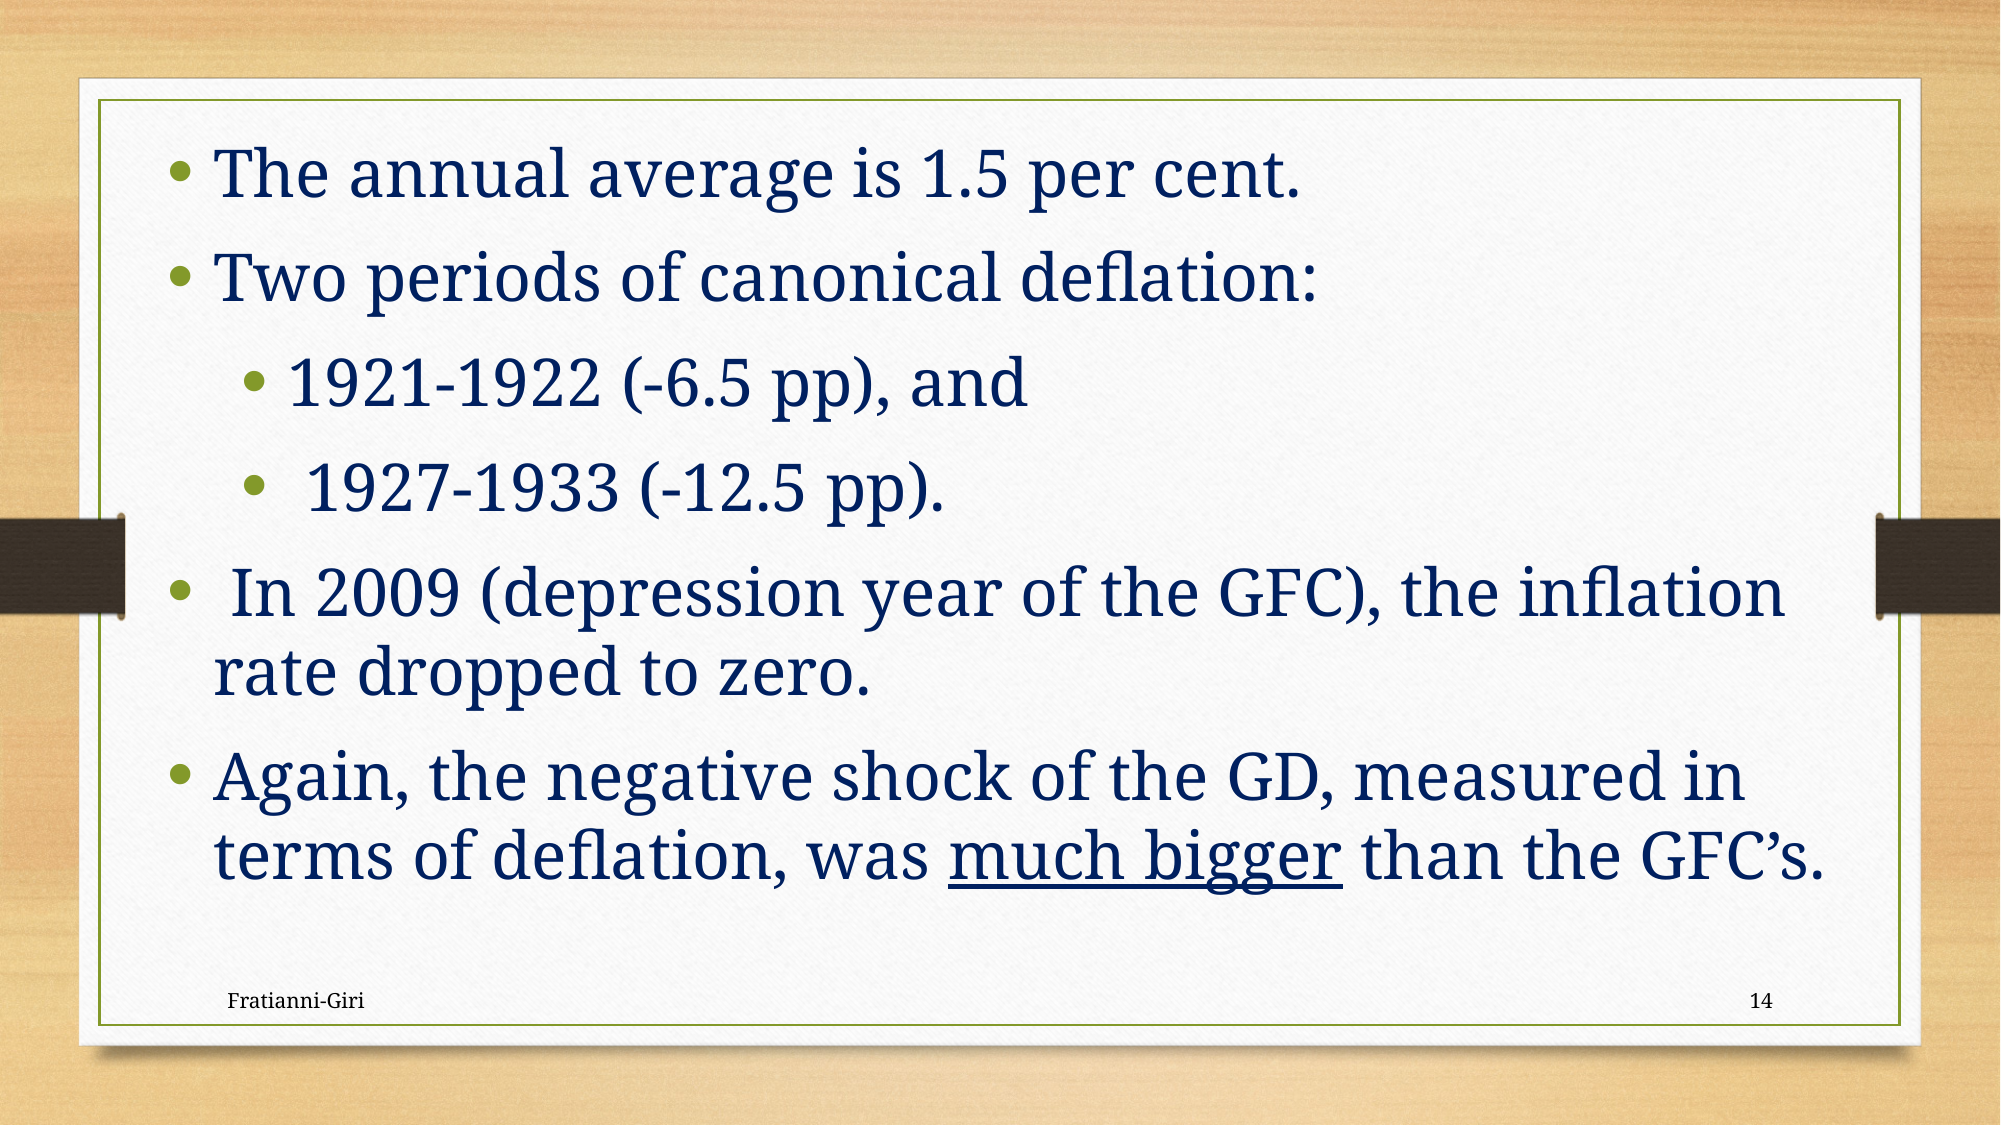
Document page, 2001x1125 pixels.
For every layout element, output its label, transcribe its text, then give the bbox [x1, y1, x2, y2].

list The annual average is 1.5 per cent. Two periods of canonical deflation: 1921-1922 (-6.5 pp), and 1927-1933 (-12.5 pp). In 2009 (depression year of the GFC), the inflation rate dropped to zero. Again, the negative shock of the GD, measured in terms of deflation, was much bigger than the GFC’s. [152, 123, 1856, 980]
footer Fratianni-Giri [212, 980, 1411, 1025]
picture [0, 0, 2001, 1125]
slide_number 14 [1698, 980, 1788, 1025]
